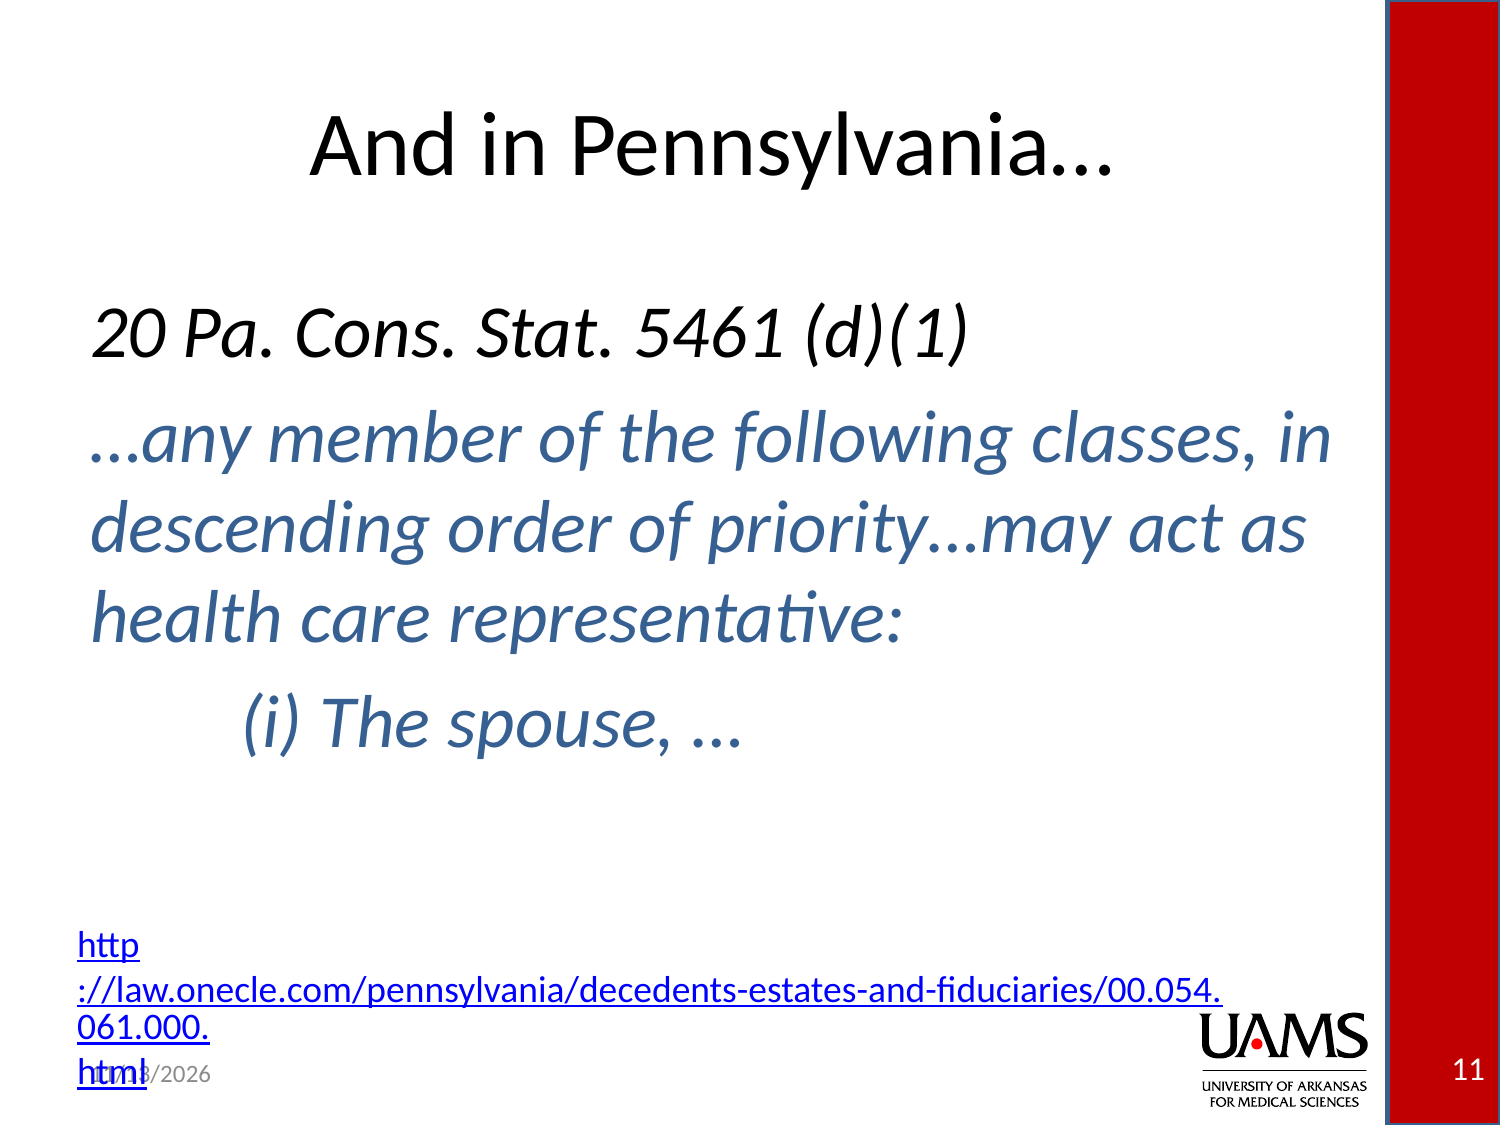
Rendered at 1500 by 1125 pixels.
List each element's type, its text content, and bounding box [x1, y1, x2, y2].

list 20 Pa. Cons. Stat. 5461 (d)(1) …any member of the following classes, in descending order of priority…may act as health care representative: (i) The spouse, … [75, 275, 1350, 1018]
title And in Pennsylvania… [75, 45, 1350, 233]
text_box http://law.onecle.com/pennsylvania/decedents-estates-and-fiduciaries/00.054.061.000.html [62, 912, 1250, 1063]
